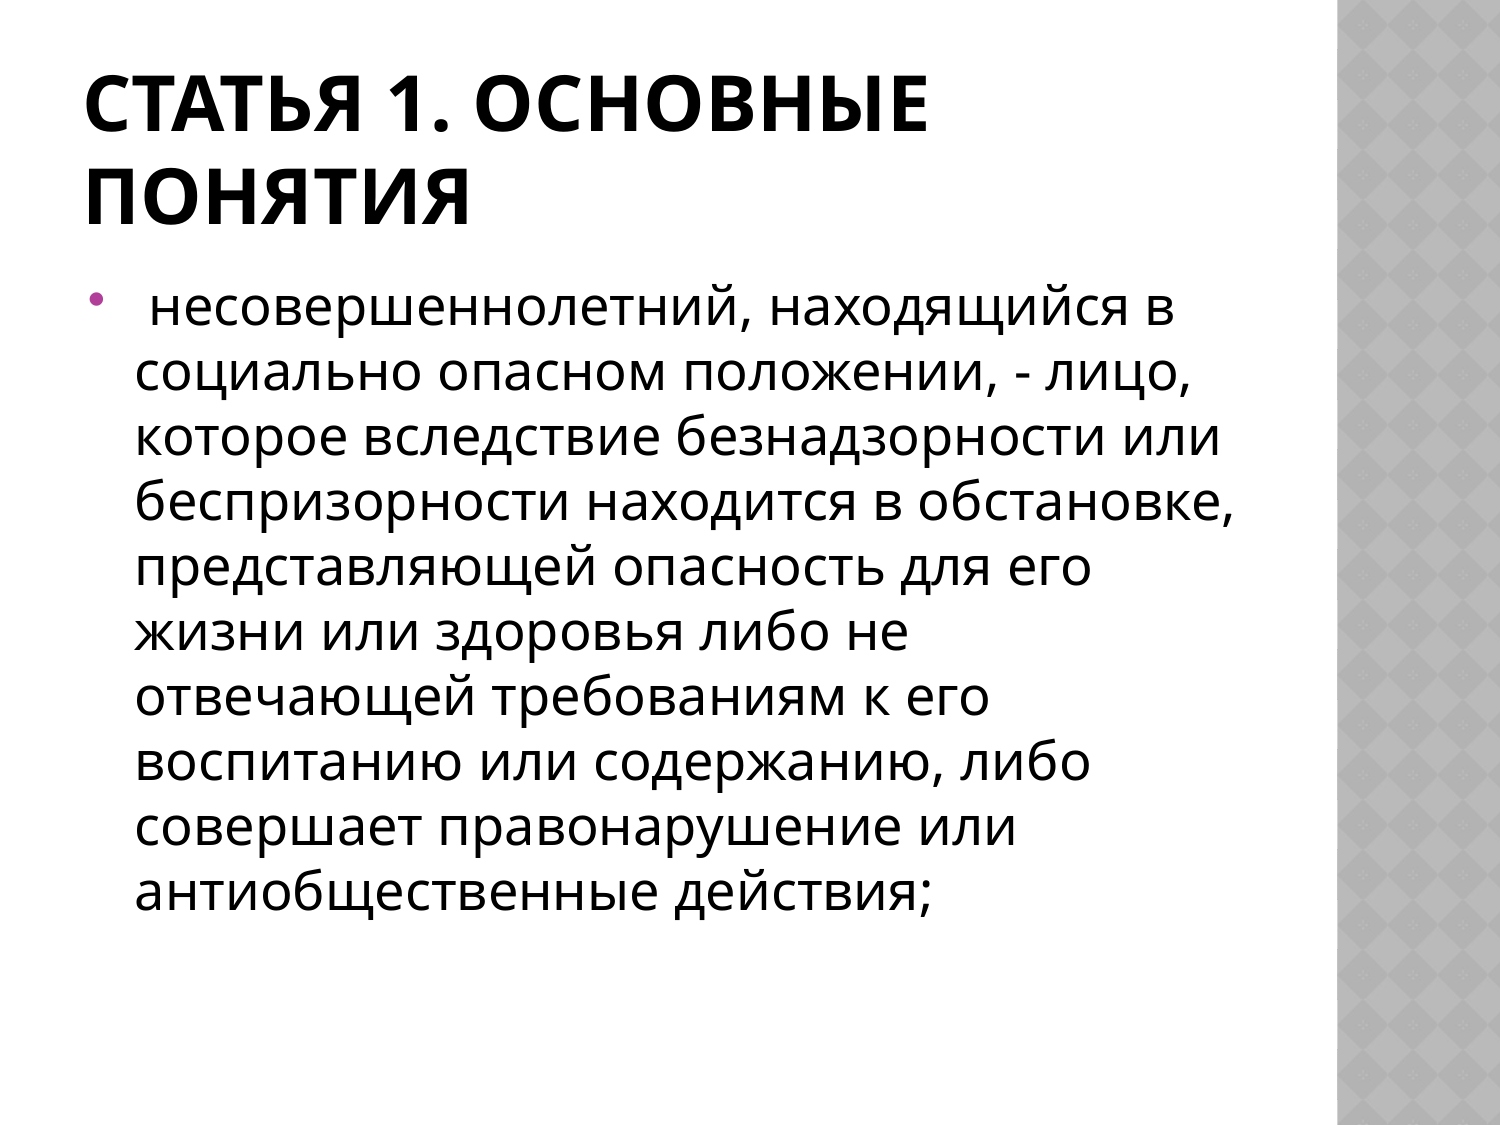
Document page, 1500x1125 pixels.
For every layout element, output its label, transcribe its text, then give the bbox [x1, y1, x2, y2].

list несовершеннолетний, находящийся в социально опасном положении, - лицо, которое вследствие безнадзорности или беспризорности находится в обстановке, представляющей опасность для его жизни или здоровья либо не отвечающей требованиям к его воспитанию или содержанию, либо совершает правонарушение или антиобщественные действия; [75, 264, 1263, 1059]
title Статья 1. Основные понятия [75, 52, 1263, 240]
